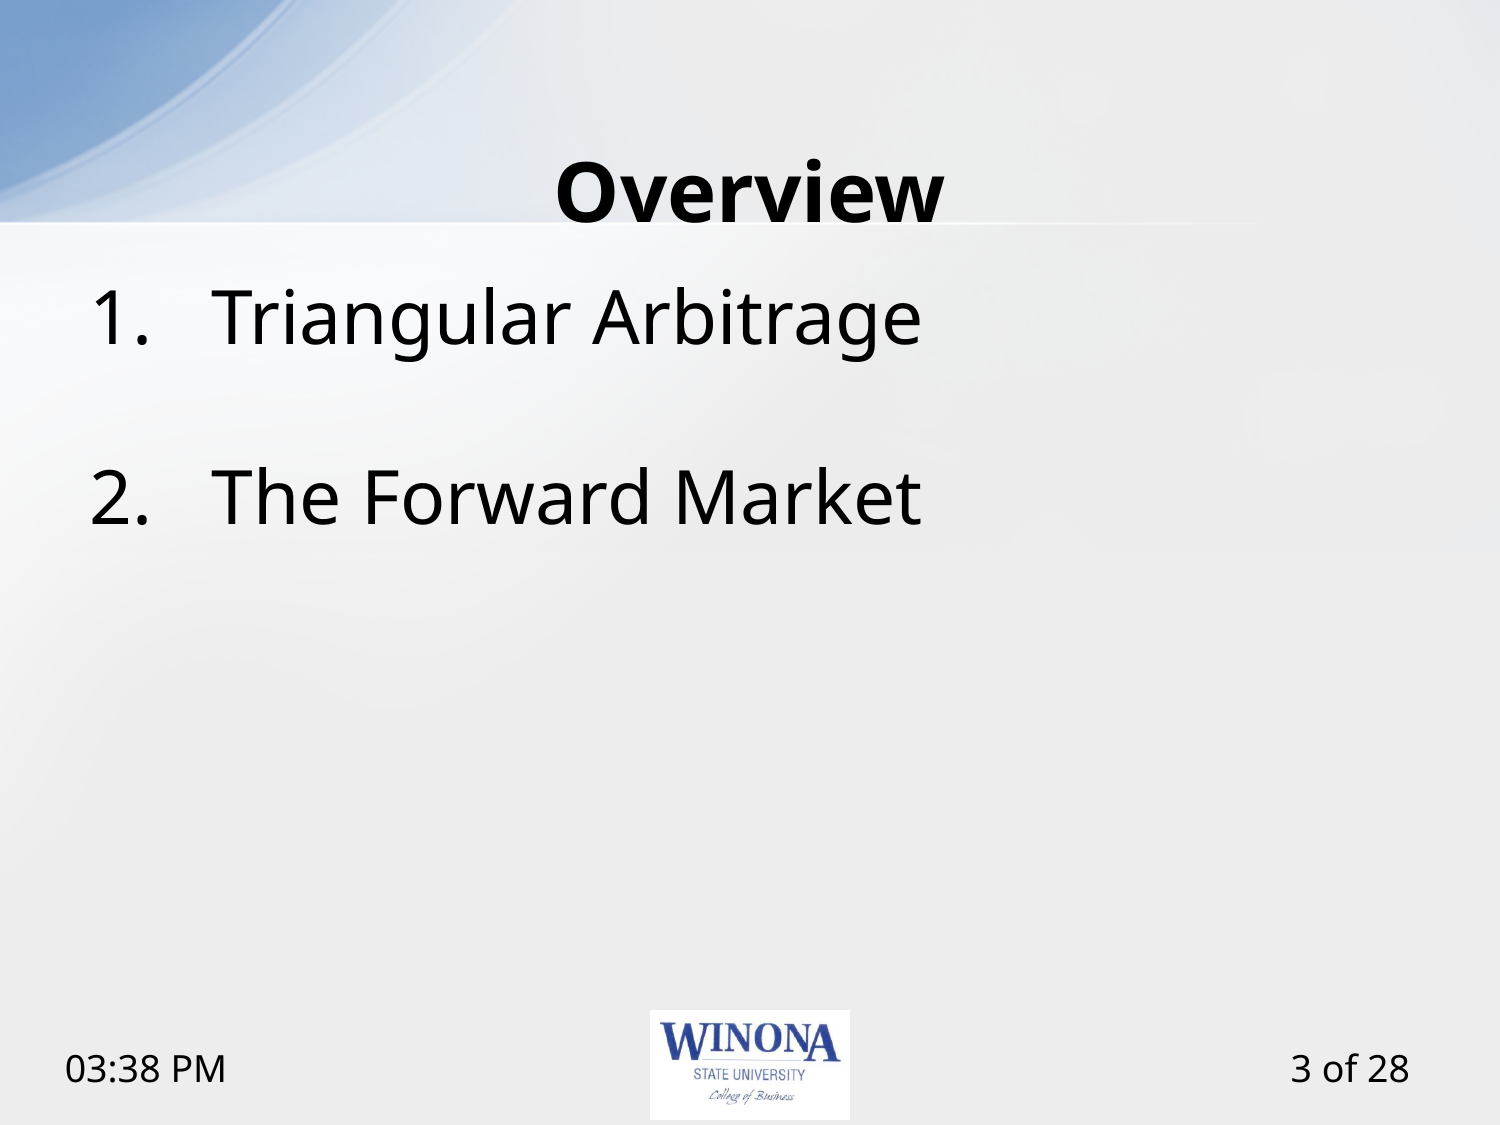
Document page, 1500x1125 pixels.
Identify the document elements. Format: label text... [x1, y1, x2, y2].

list Triangular Arbitrage The Forward Market [75, 262, 1425, 1005]
picture [0, 0, 1500, 1125]
title Overview [75, 58, 1425, 247]
